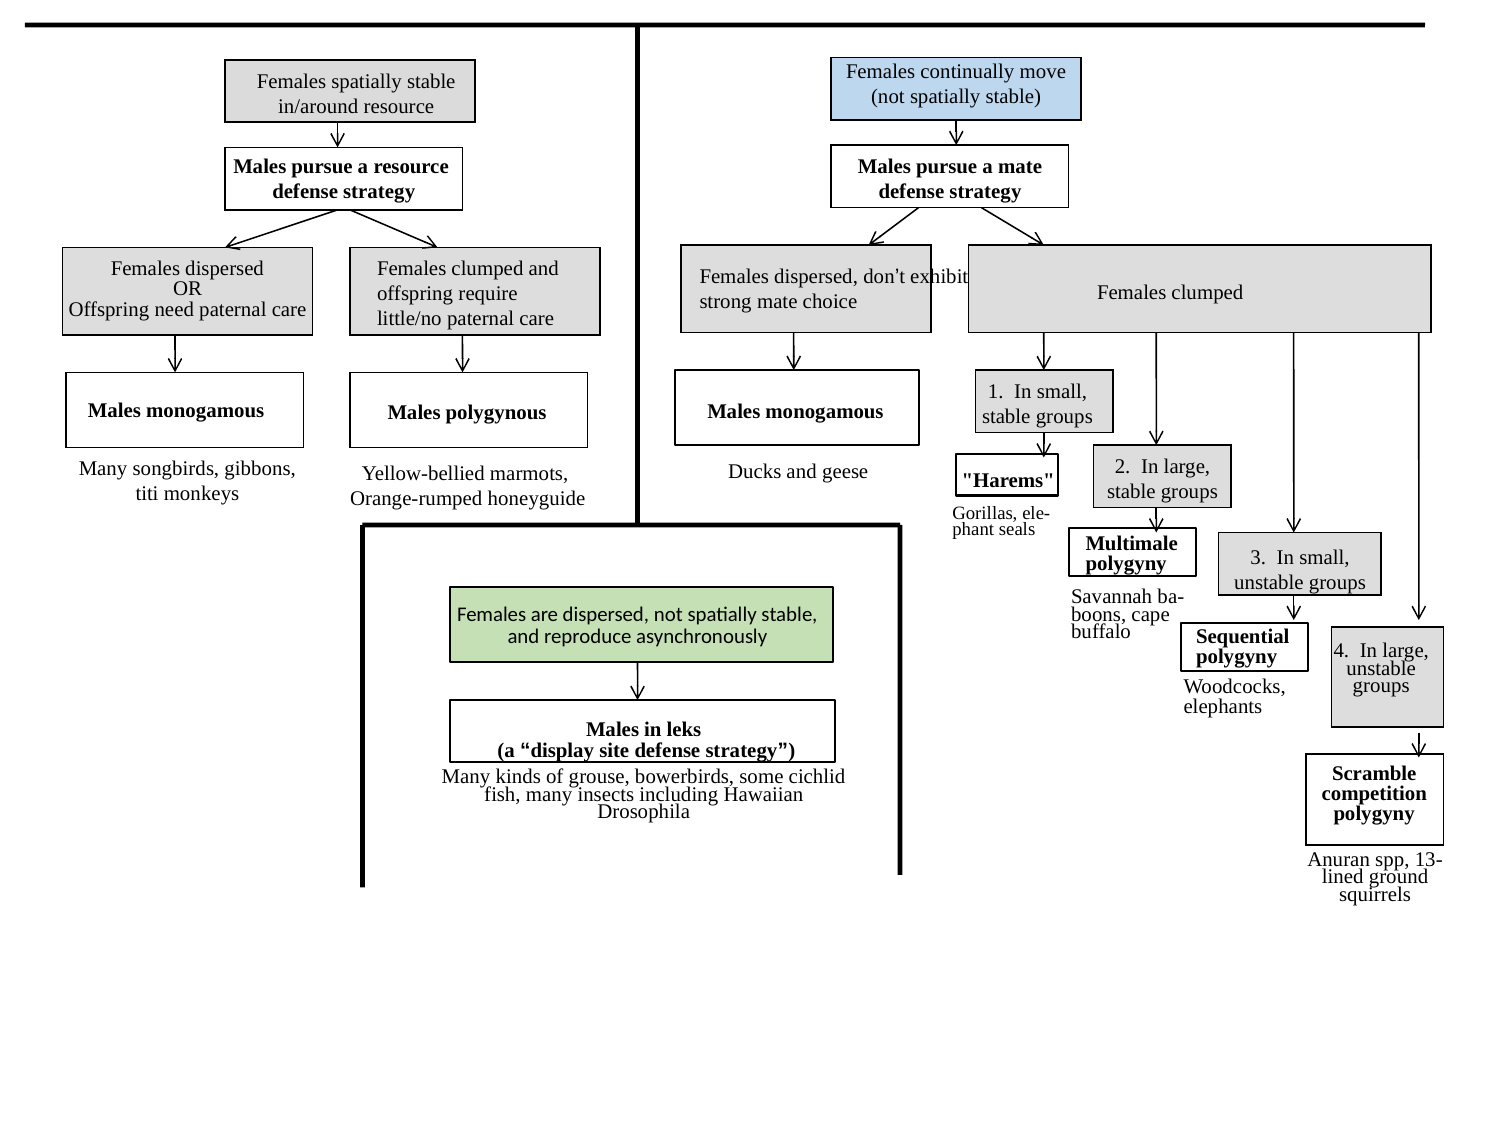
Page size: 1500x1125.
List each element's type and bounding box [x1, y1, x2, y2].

text_box [674, 49, 1469, 913]
text_box [424, 587, 863, 830]
text_box [49, 59, 600, 513]
